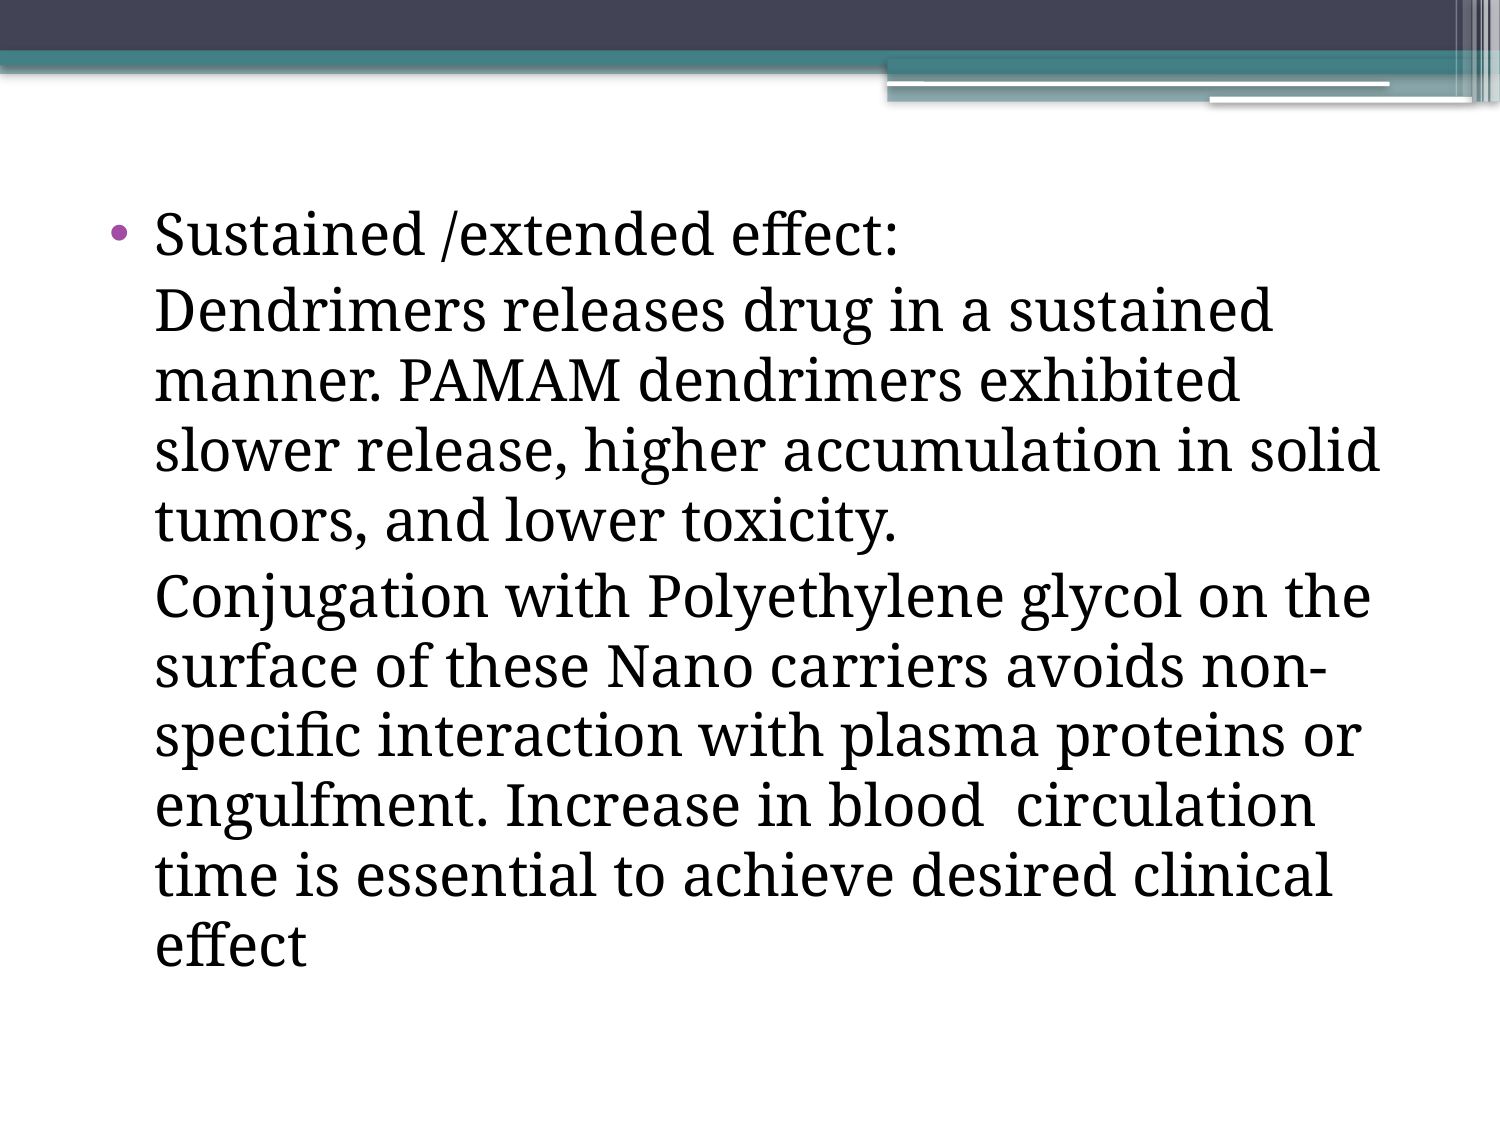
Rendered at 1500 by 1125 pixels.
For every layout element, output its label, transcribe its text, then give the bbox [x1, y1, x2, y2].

list Sustained /extended effect: Dendrimers releases drug in a sustained manner. PAMAM dendrimers exhibited slower release, higher accumulation in solid tumors, and lower toxicity. Conjugation with Polyethylene glycol on the surface of these Nano carriers avoids non-specific interaction with plasma proteins or engulfment. Increase in blood circulation time is essential to achieve desired clinical effect [75, 113, 1425, 1079]
